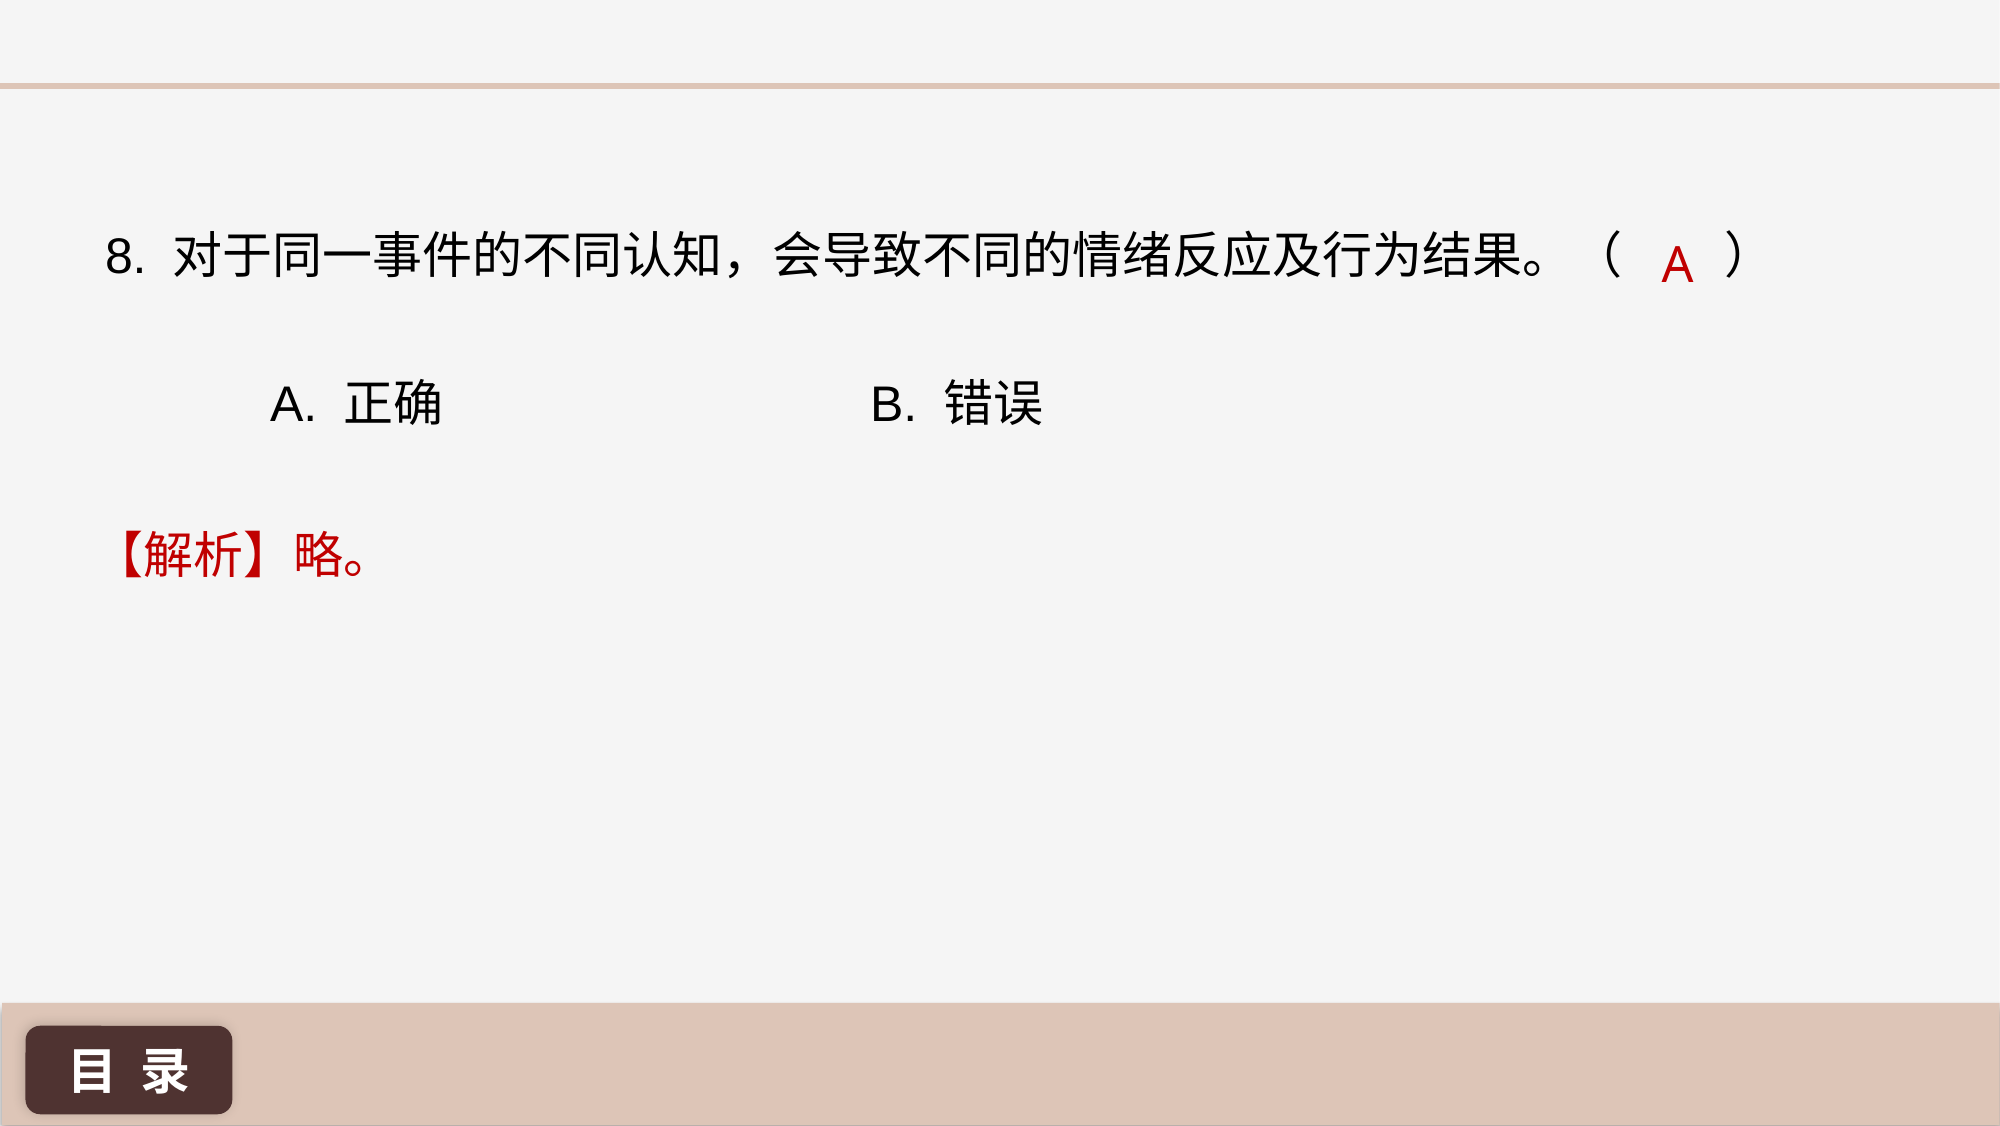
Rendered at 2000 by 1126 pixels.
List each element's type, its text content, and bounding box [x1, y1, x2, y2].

text_box 8. 对于同一事件的不同认知，会导致不同的情绪反应及行为结果。（ ） [90, 197, 1904, 291]
text_box 【解析】略。 [78, 492, 1867, 624]
text_box A. 正确 B. 错误 [255, 345, 1922, 439]
text_box A [1602, 201, 1753, 292]
